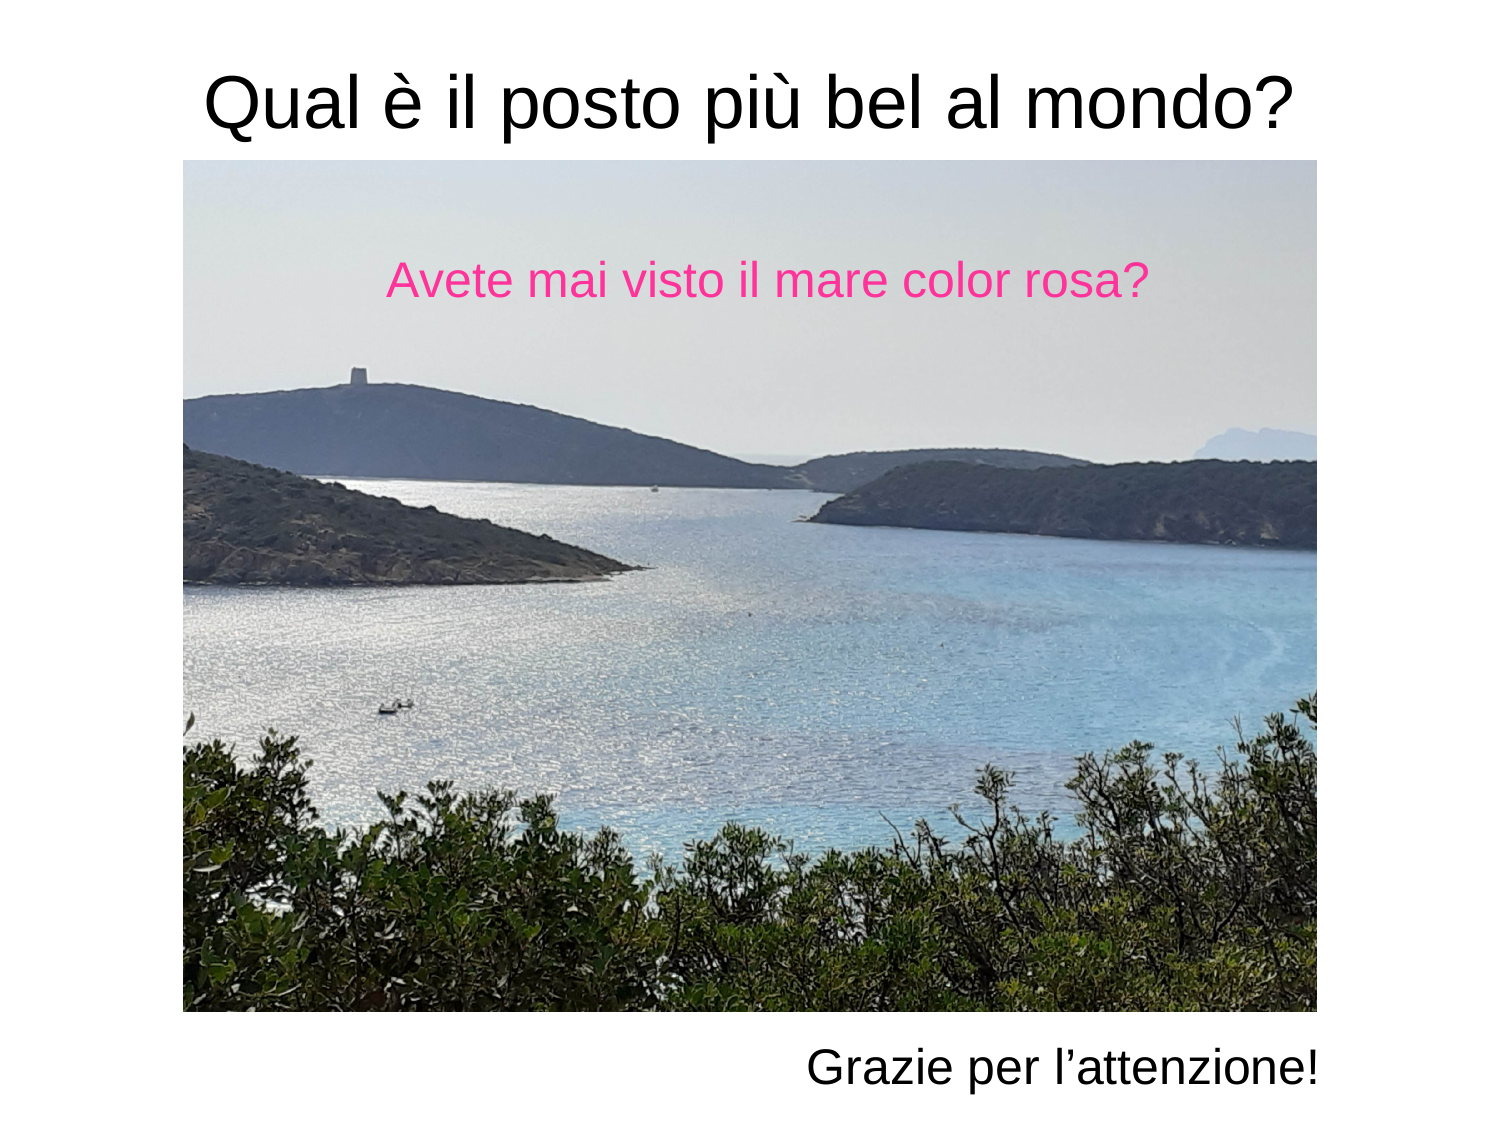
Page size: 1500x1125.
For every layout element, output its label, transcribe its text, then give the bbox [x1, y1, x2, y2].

text_box Grazie per l’attenzione! [792, 1027, 1500, 1102]
picture [182, 160, 1317, 1012]
title Qual è il posto più bel al mondo? [75, 4, 1425, 193]
